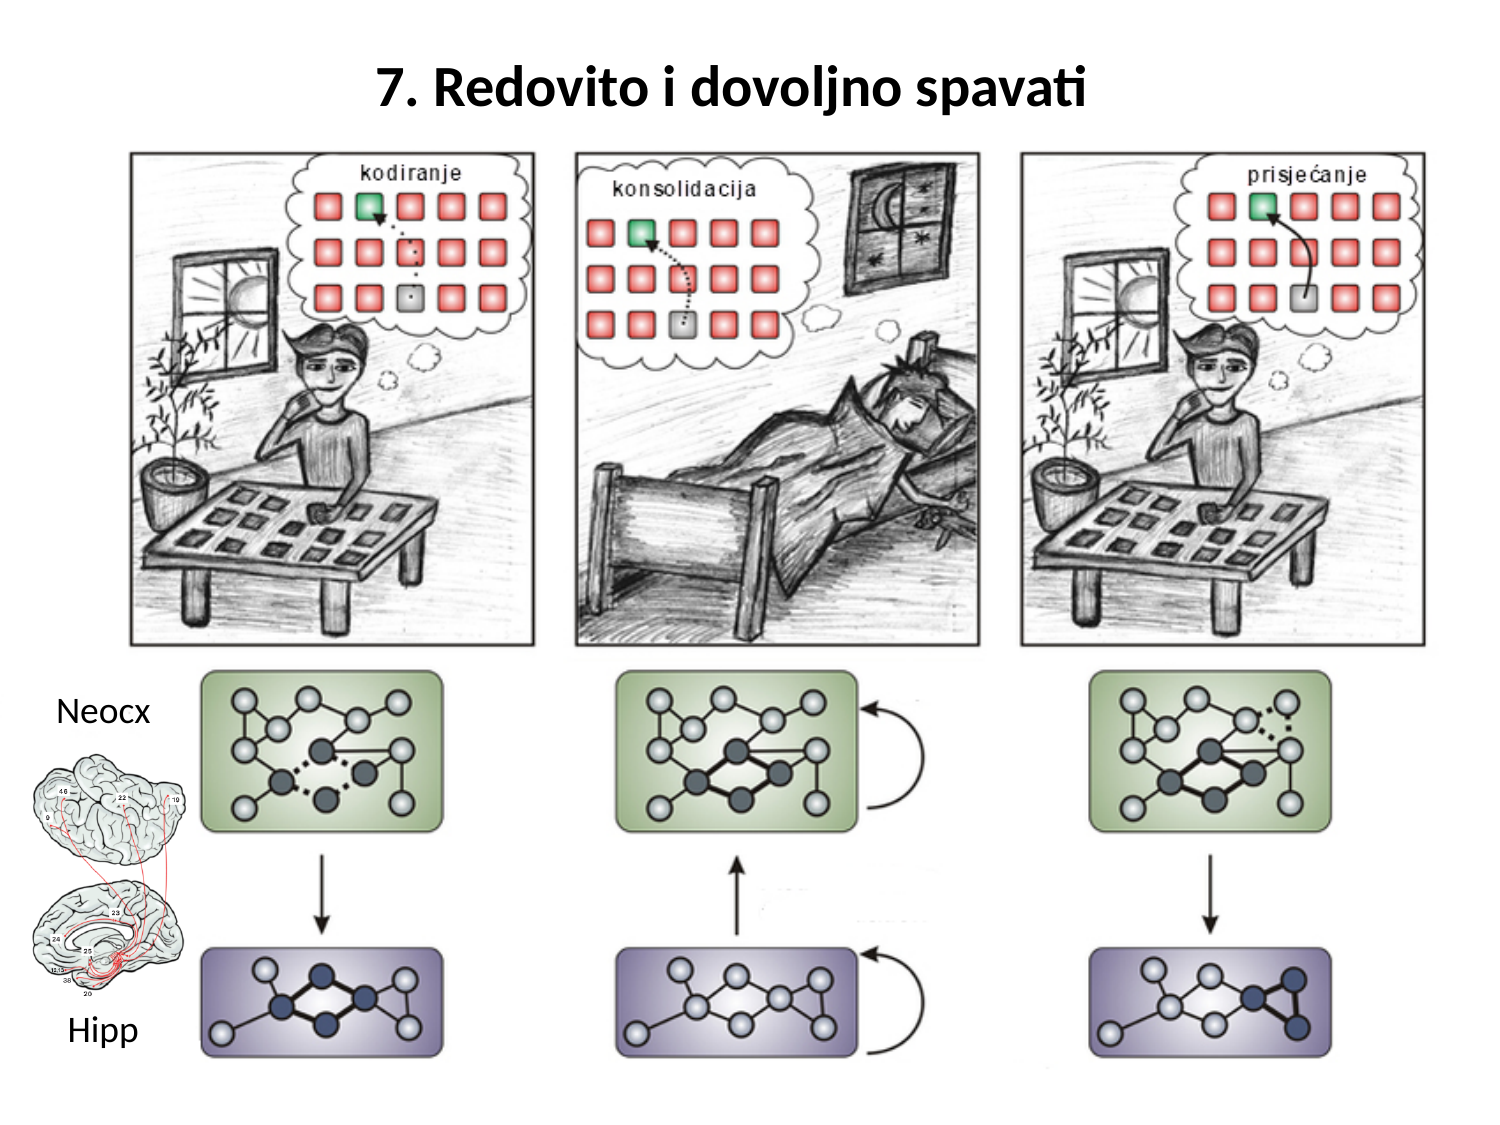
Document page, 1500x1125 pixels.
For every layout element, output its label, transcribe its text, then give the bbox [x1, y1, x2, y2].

picture [0, 149, 1500, 1095]
title 7. Redovito i dovoljno spavati [358, 78, 1105, 148]
